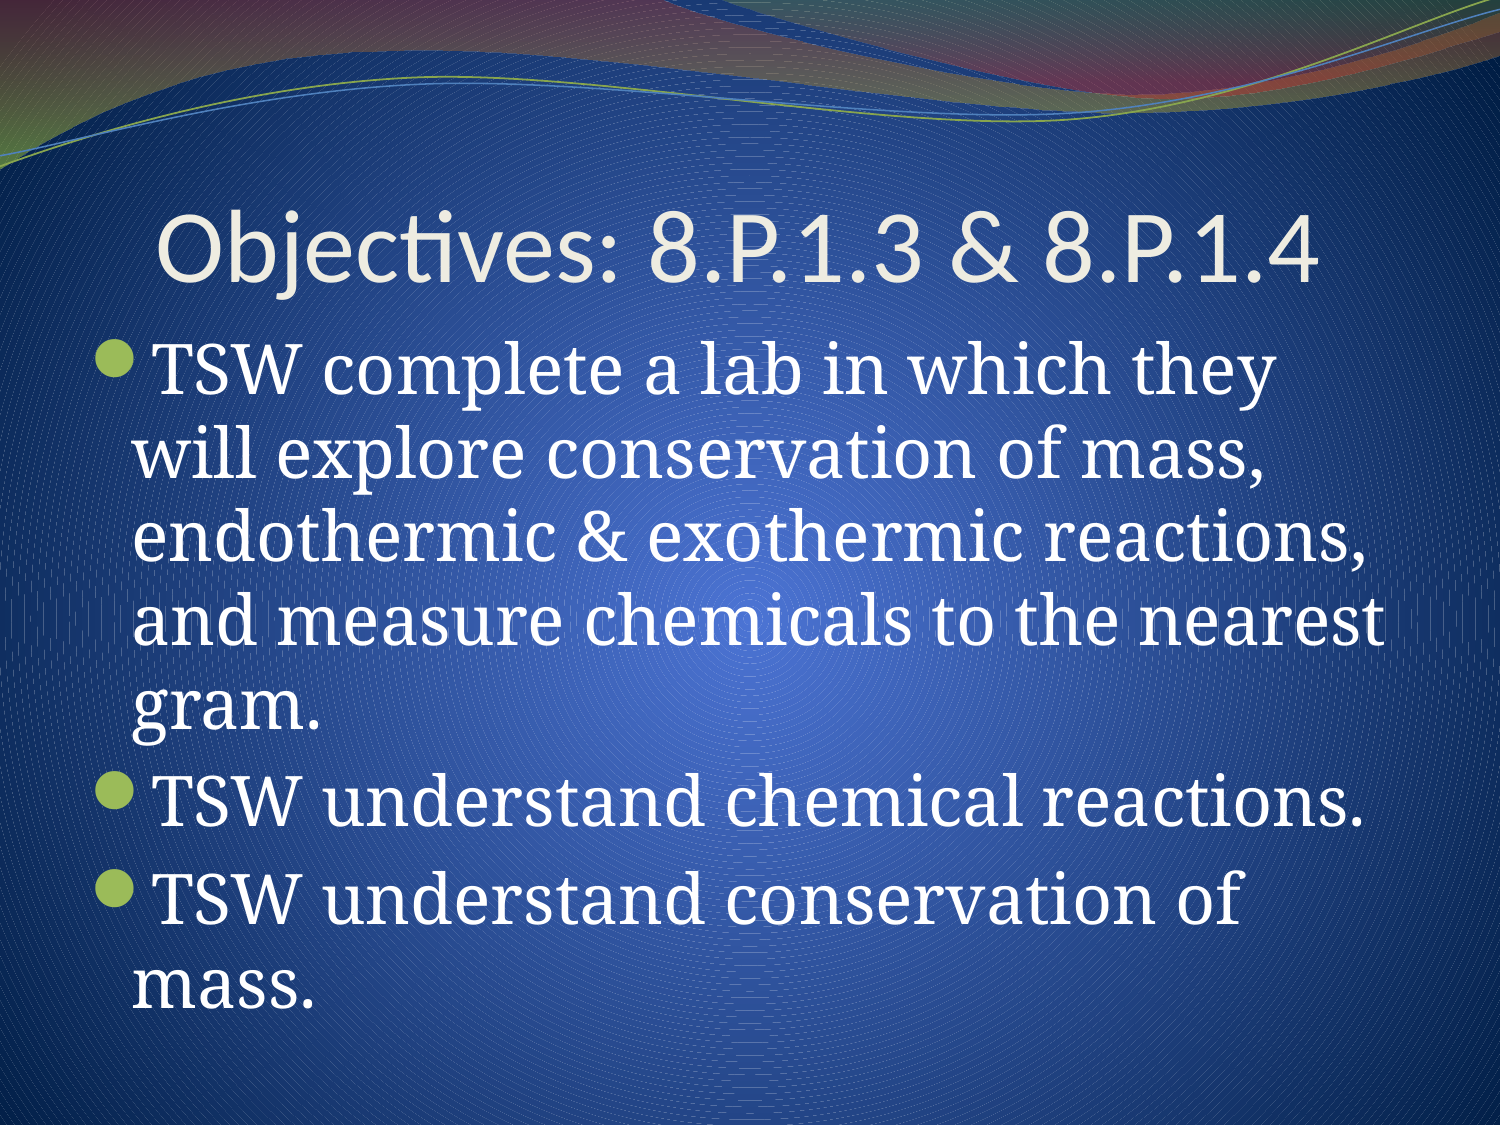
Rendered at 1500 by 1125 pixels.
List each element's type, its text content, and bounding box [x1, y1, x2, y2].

list TSW complete a lab in which they will explore conservation of mass, endothermic & exothermic reactions, and measure chemicals to the nearest gram. TSW understand chemical reactions. TSW understand conservation of mass. [75, 317, 1425, 1038]
title Objectives: 8.P.1.3 & 8.P.1.4 [75, 115, 1425, 303]
